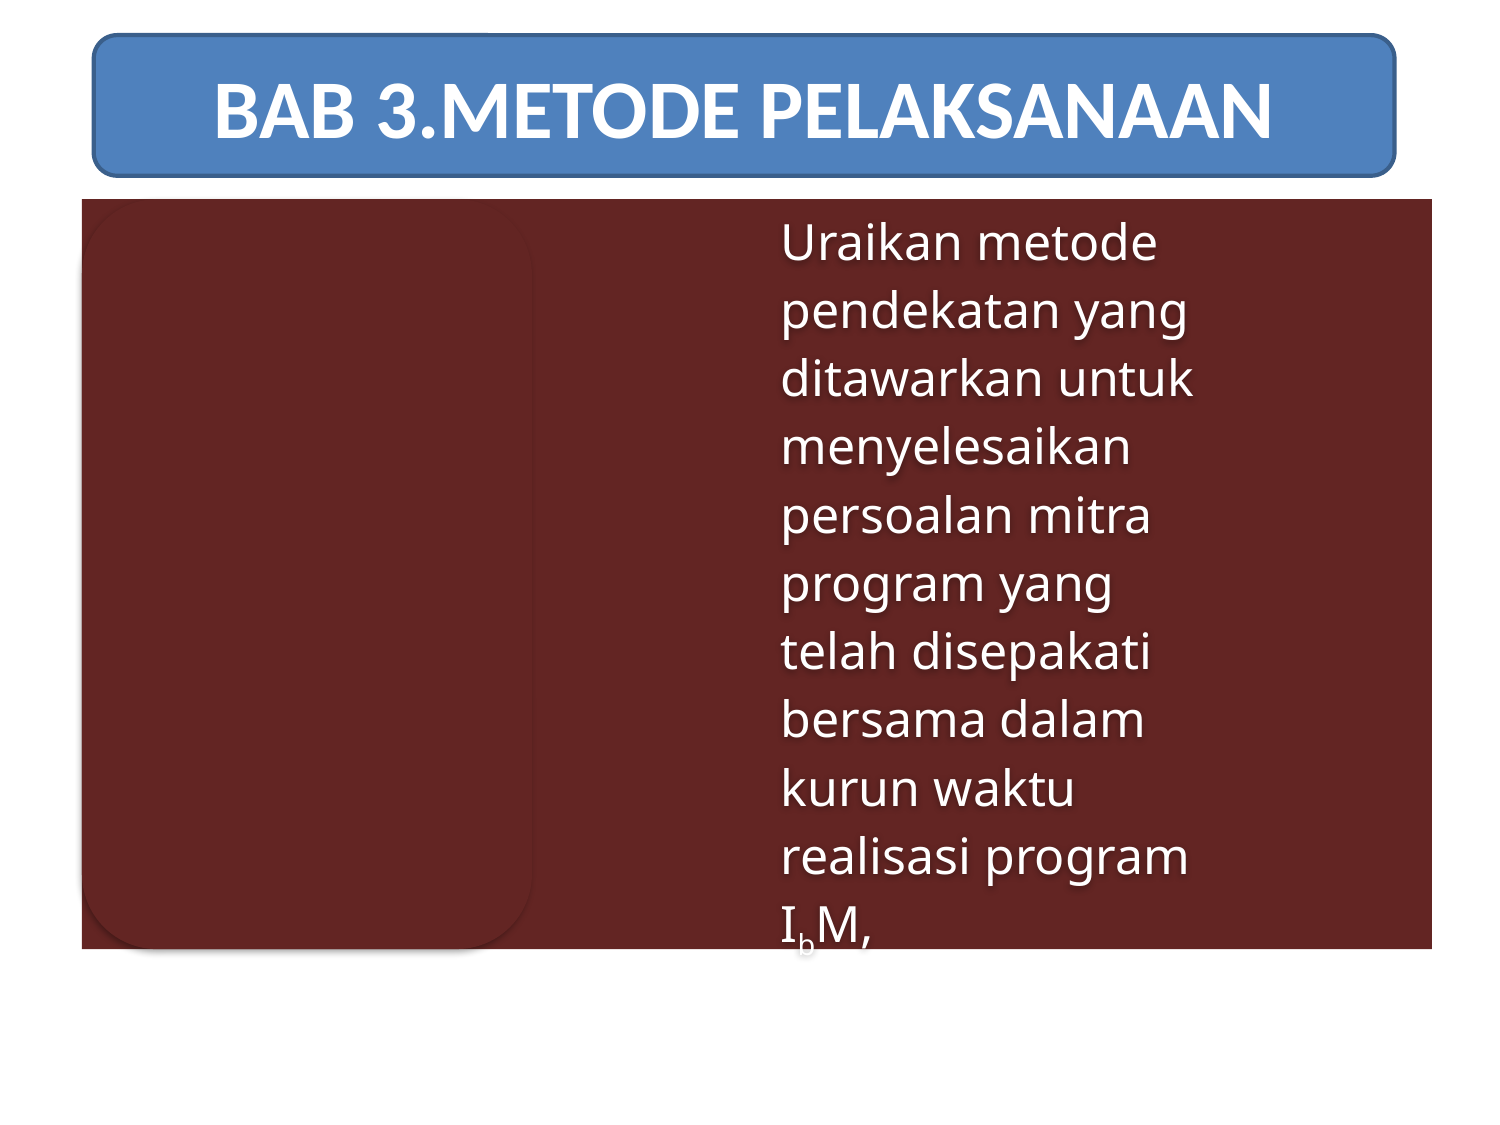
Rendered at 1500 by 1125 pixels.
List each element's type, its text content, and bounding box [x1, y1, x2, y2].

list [81, 198, 1433, 950]
text_box BAB 3.METODE PELAKSANAAN [91, 32, 1397, 178]
